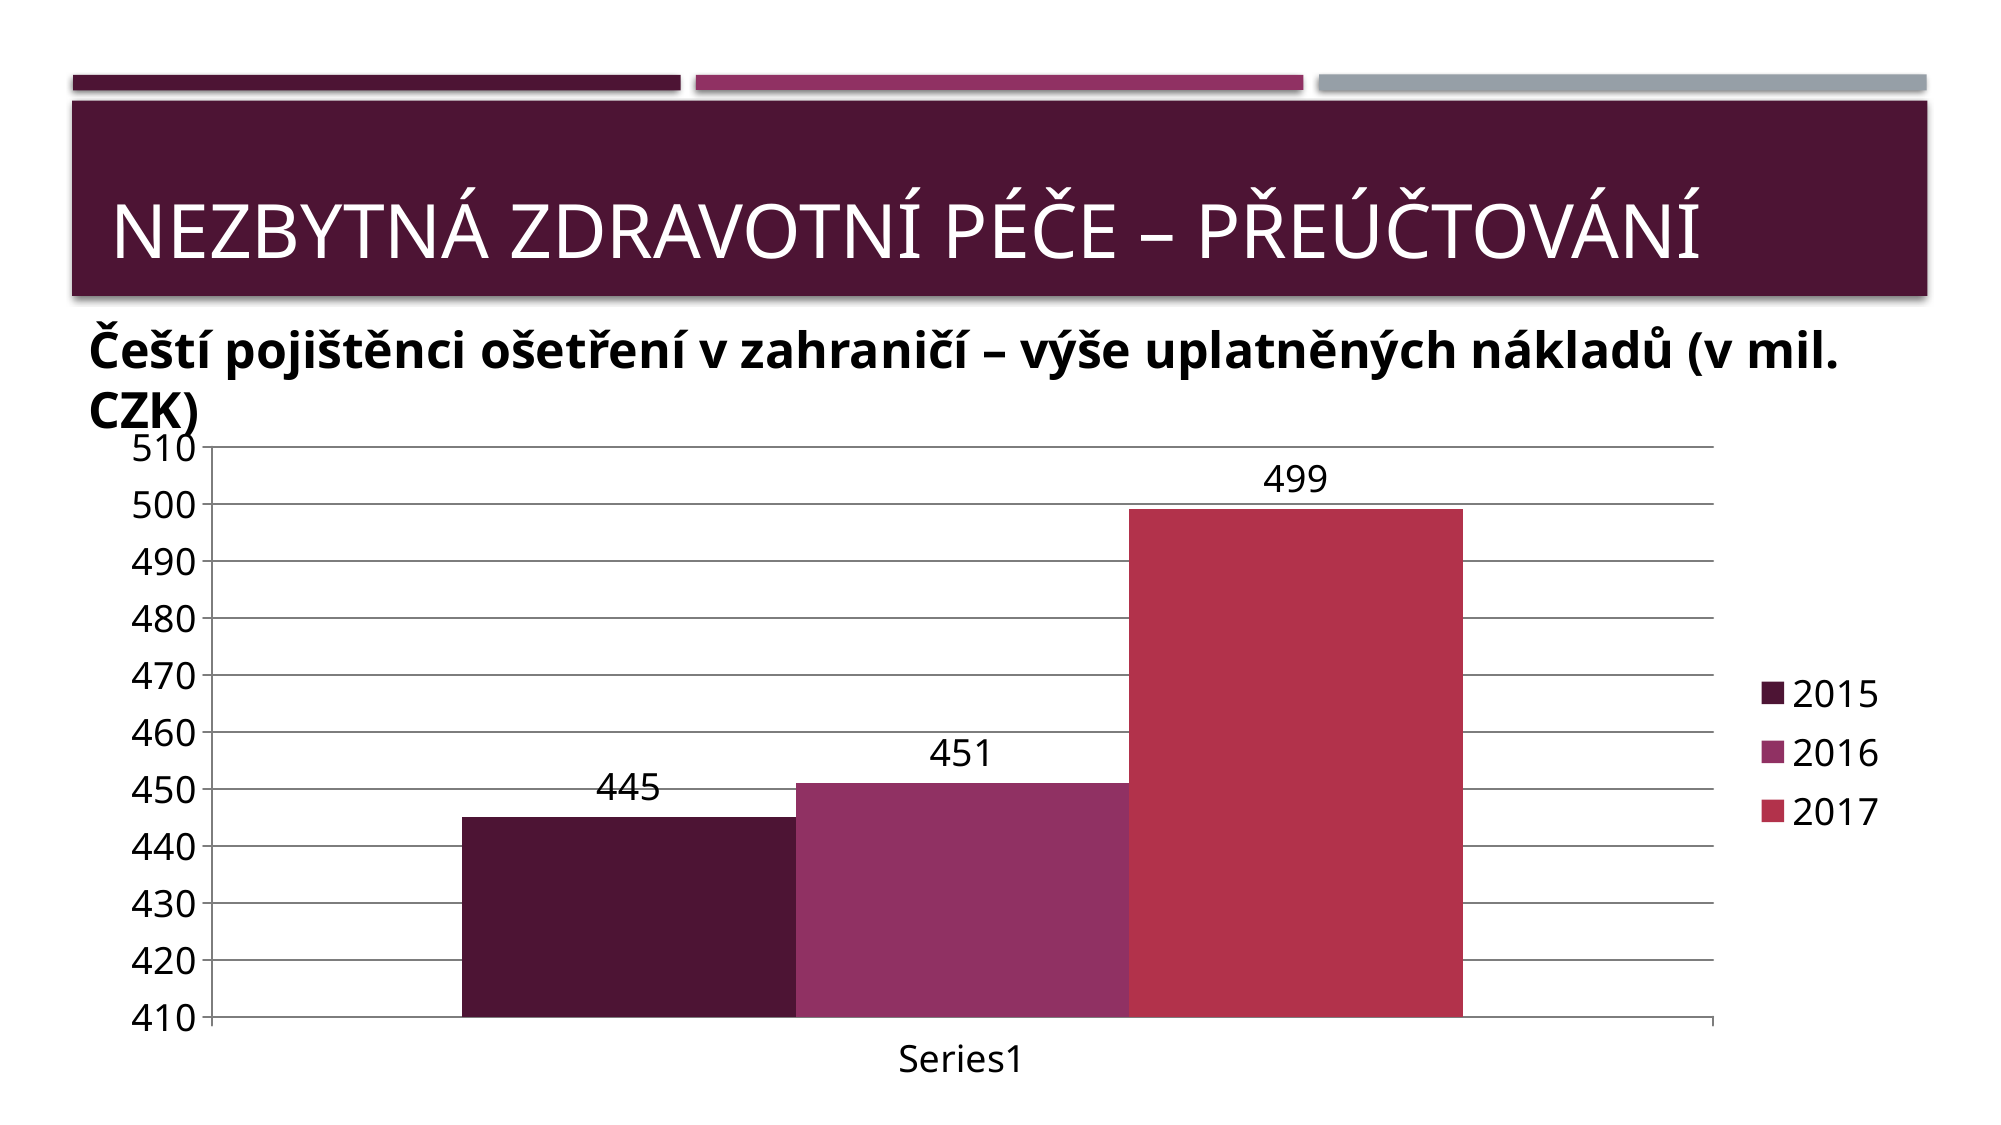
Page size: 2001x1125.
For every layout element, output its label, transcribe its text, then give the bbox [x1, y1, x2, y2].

title nezbytná zdravotní péče – přeúčtování [95, 115, 1905, 282]
text_box Čeští pojištěnci ošetření v zahraničí – výše uplatněných nákladů (v mil. CZK) [73, 310, 1904, 446]
chart [94, 406, 1906, 1098]
